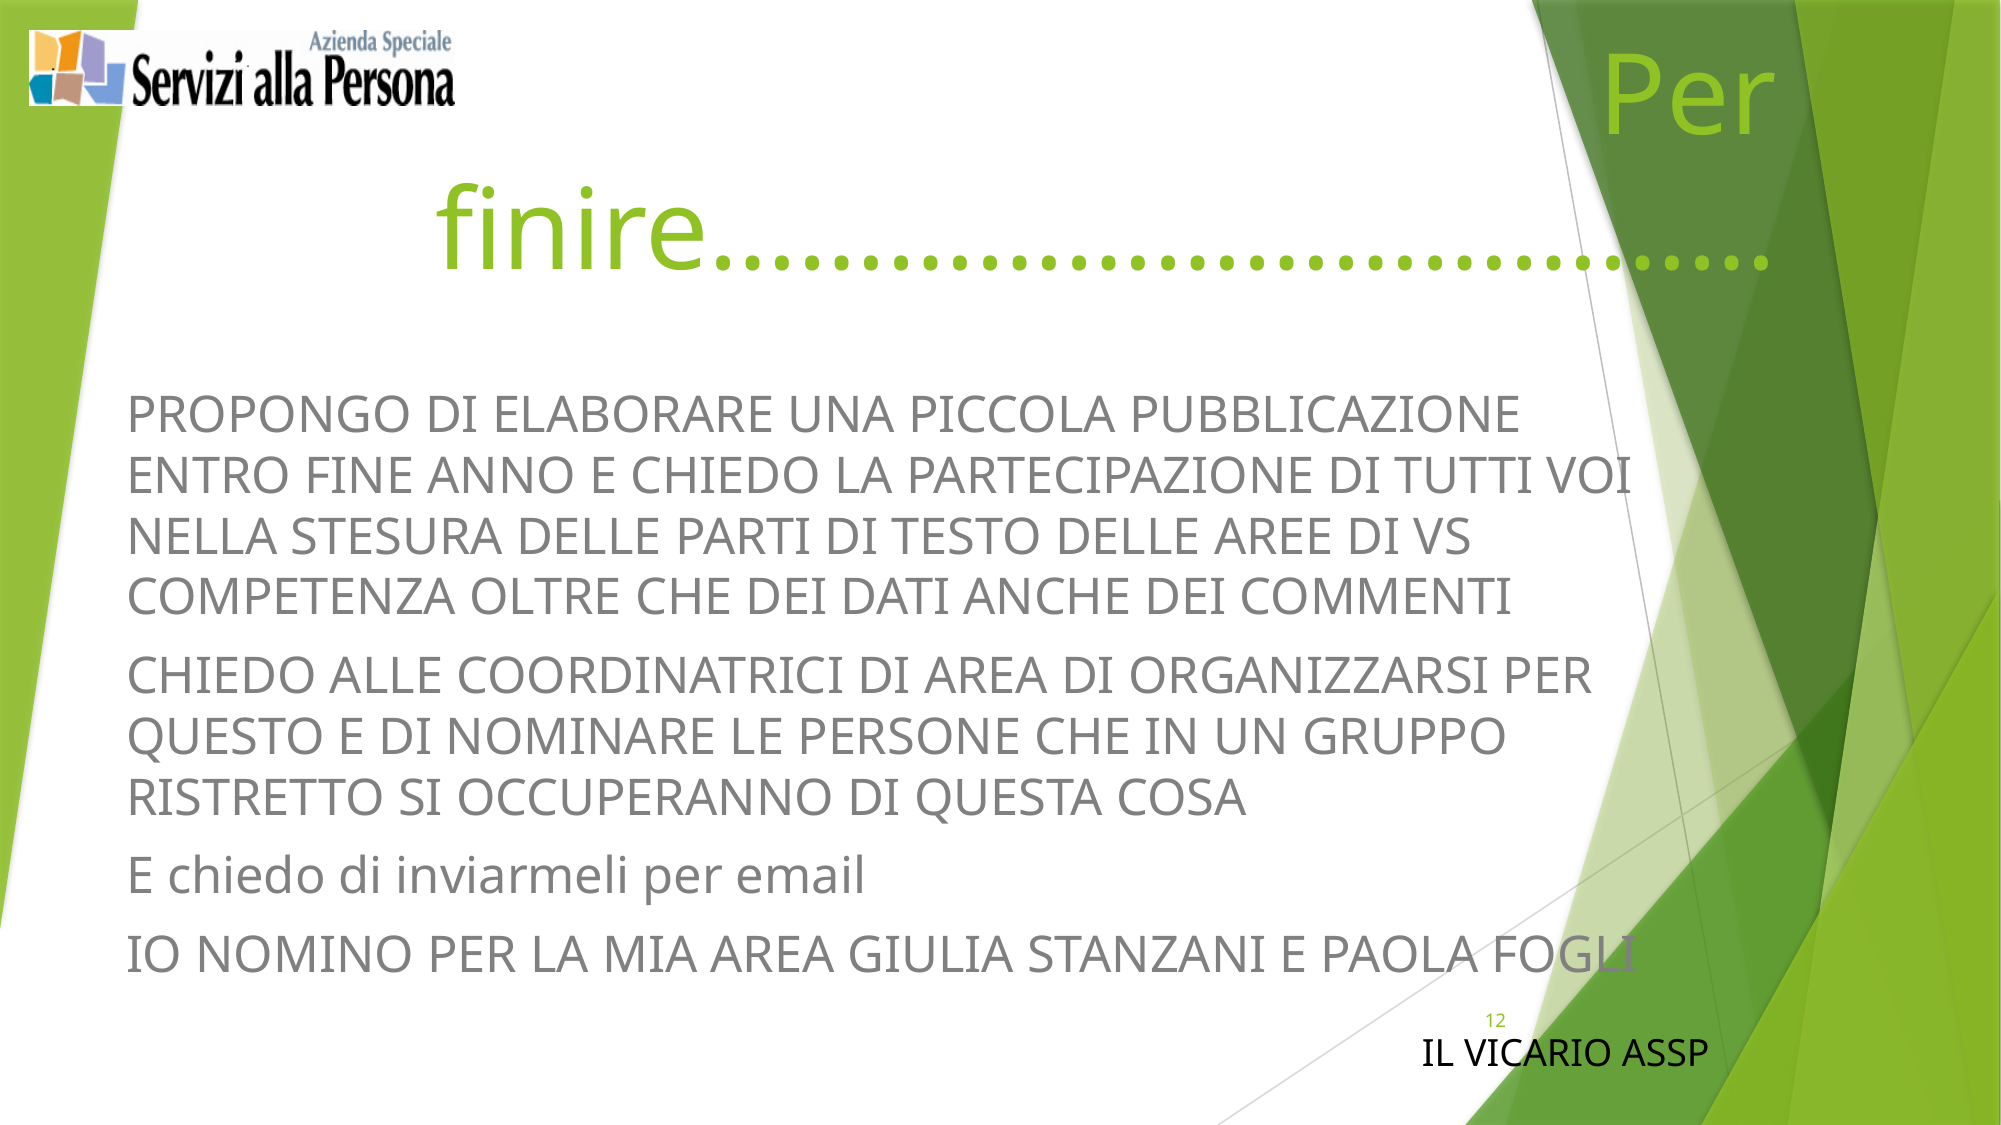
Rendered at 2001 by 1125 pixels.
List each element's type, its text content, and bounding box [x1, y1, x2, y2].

title Per finire……………………………… [241, 0, 1792, 300]
picture [28, 29, 455, 106]
subtitle PROPONGO DI ELABORARE UNA PICCOLA PUBBLICAZIONE ENTRO FINE ANNO E CHIEDO LA PARTECIPAZIONE DI TUTTI VOI NELLA STESURA DELLE PARTI DI TESTO DELLE AREE DI VS COMPETENZA OLTRE CHE DEI DATI ANCHE DEI COMMENTI CHIEDO ALLE COORDINATRICI DI AREA DI ORGANIZZARSI PER QUESTO E DI NOMINARE LE PERSONE CHE IN UN GRUPPO RISTRETTO SI OCCUPERANNO DI QUESTA COSA E chiedo di inviarmeli per email IO NOMINO PER LA MIA AREA GIULIA STANZANI E PAOLA FOGLI [111, 374, 1662, 1021]
slide_number 12 [1409, 991, 1522, 1021]
text_box IL VICARIO ASSP [1407, 1021, 1847, 1081]
